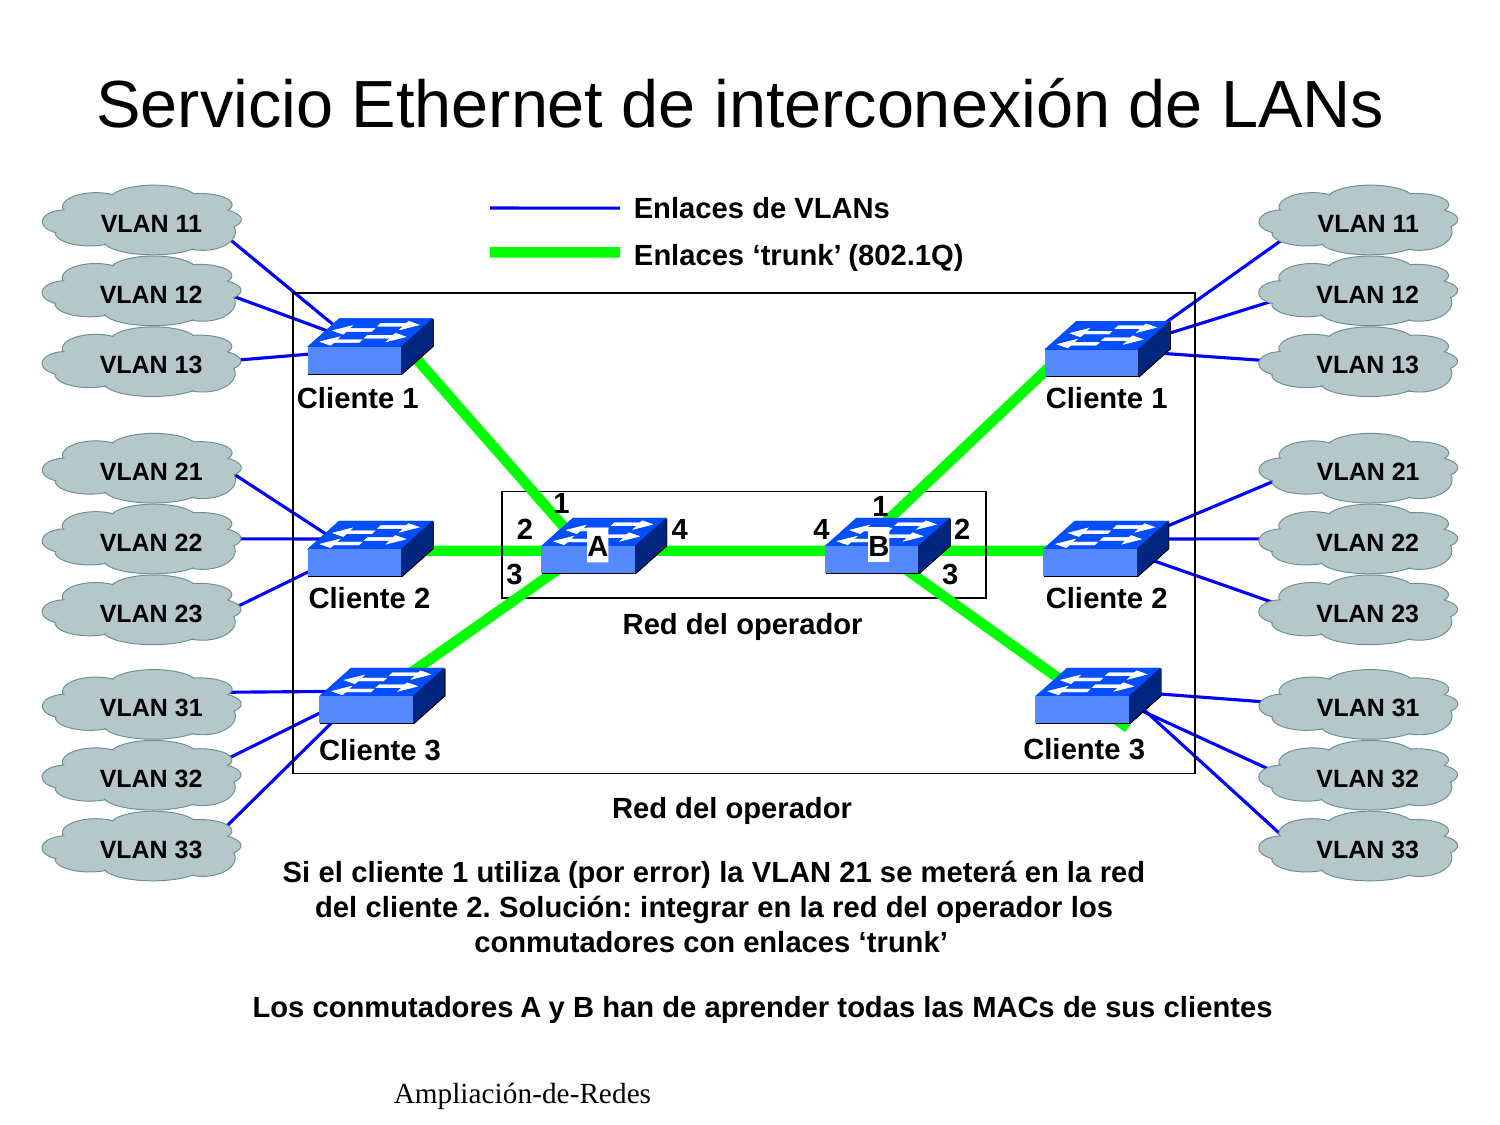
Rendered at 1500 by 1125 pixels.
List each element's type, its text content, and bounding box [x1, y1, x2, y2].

picture [1044, 320, 1172, 378]
picture [40, 668, 243, 882]
picture [1257, 432, 1459, 646]
picture [306, 318, 434, 375]
text_box Los conmutadores A y B han de aprender todas las MACs de sus clientes [237, 981, 1289, 1031]
picture [40, 432, 243, 646]
picture [318, 667, 446, 725]
text_box [292, 292, 1196, 774]
picture [1042, 520, 1170, 578]
picture [824, 517, 951, 575]
text_box Red del operador [597, 781, 868, 832]
picture [306, 520, 434, 578]
picture [1034, 667, 1162, 725]
text_box Enlaces de VLANs [619, 181, 906, 232]
text_box Enlaces ‘trunk’ (802.1Q) [619, 228, 979, 279]
picture [40, 184, 243, 398]
text_box Cliente 1 [282, 371, 292, 422]
text_box Servicio Ethernet de interconexión de LANs [76, 53, 1424, 149]
picture [1257, 184, 1459, 398]
text_box Si el cliente 1 utiliza (por error) la VLAN 21 se meterá en la red del cliente 2. Solución: integrar en la red del operador los conmutadores con enlaces ‘trunk’ [265, 846, 1164, 966]
picture [540, 517, 668, 575]
picture [1257, 668, 1459, 882]
